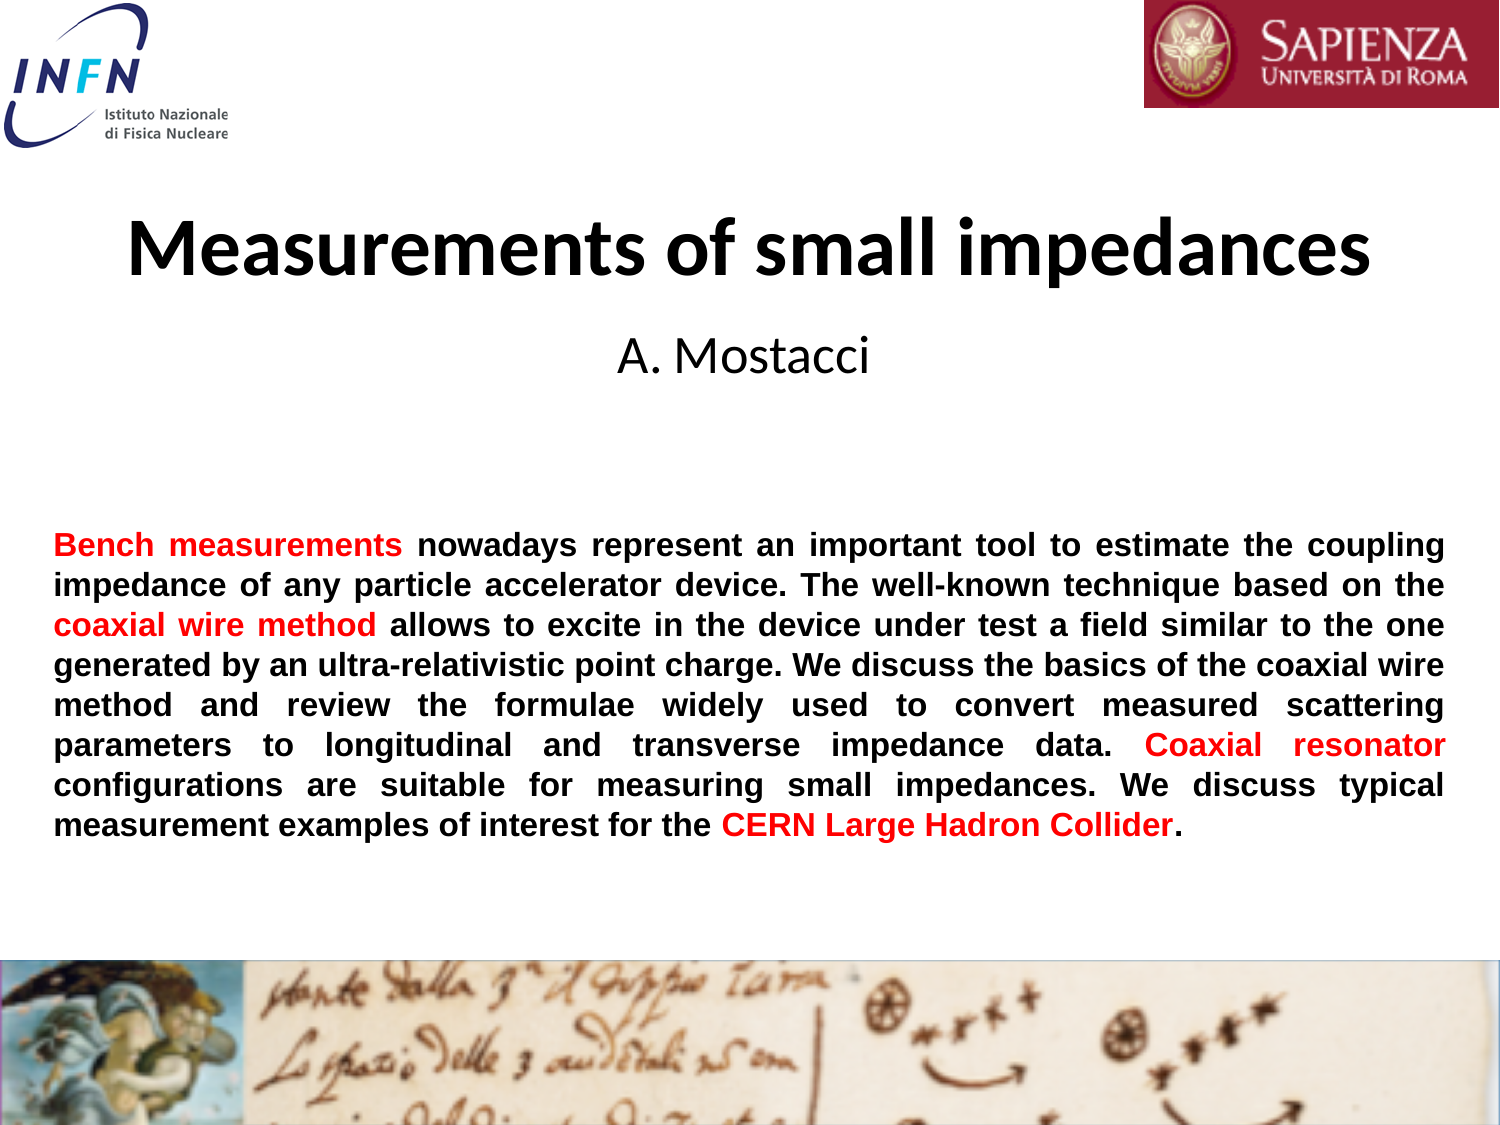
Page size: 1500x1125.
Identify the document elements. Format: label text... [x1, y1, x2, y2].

text_box Mostacci [61, 312, 1428, 393]
text_box Bench measurements nowadays represent an important tool to estimate the coupling impedance of any particle accelerator device. The well-known technique based on the coaxial wire method allows to excite in the device under test a field similar to the one generated by an ultra-relativistic point charge. We discuss the basics of the coaxial wire method and review the formulae widely used to convert measured scattering parameters to longitudinal and transverse impedance data. Coaxial resonator configurations are suitable for measuring small impedances. We discuss typical measurement examples of interest for the CERN Large Hadron Collider. [38, 516, 1462, 851]
picture [1144, 0, 1500, 109]
picture [3, 3, 228, 150]
picture [0, 960, 1500, 1125]
text_box Measurements of small impedances [0, 185, 1500, 300]
